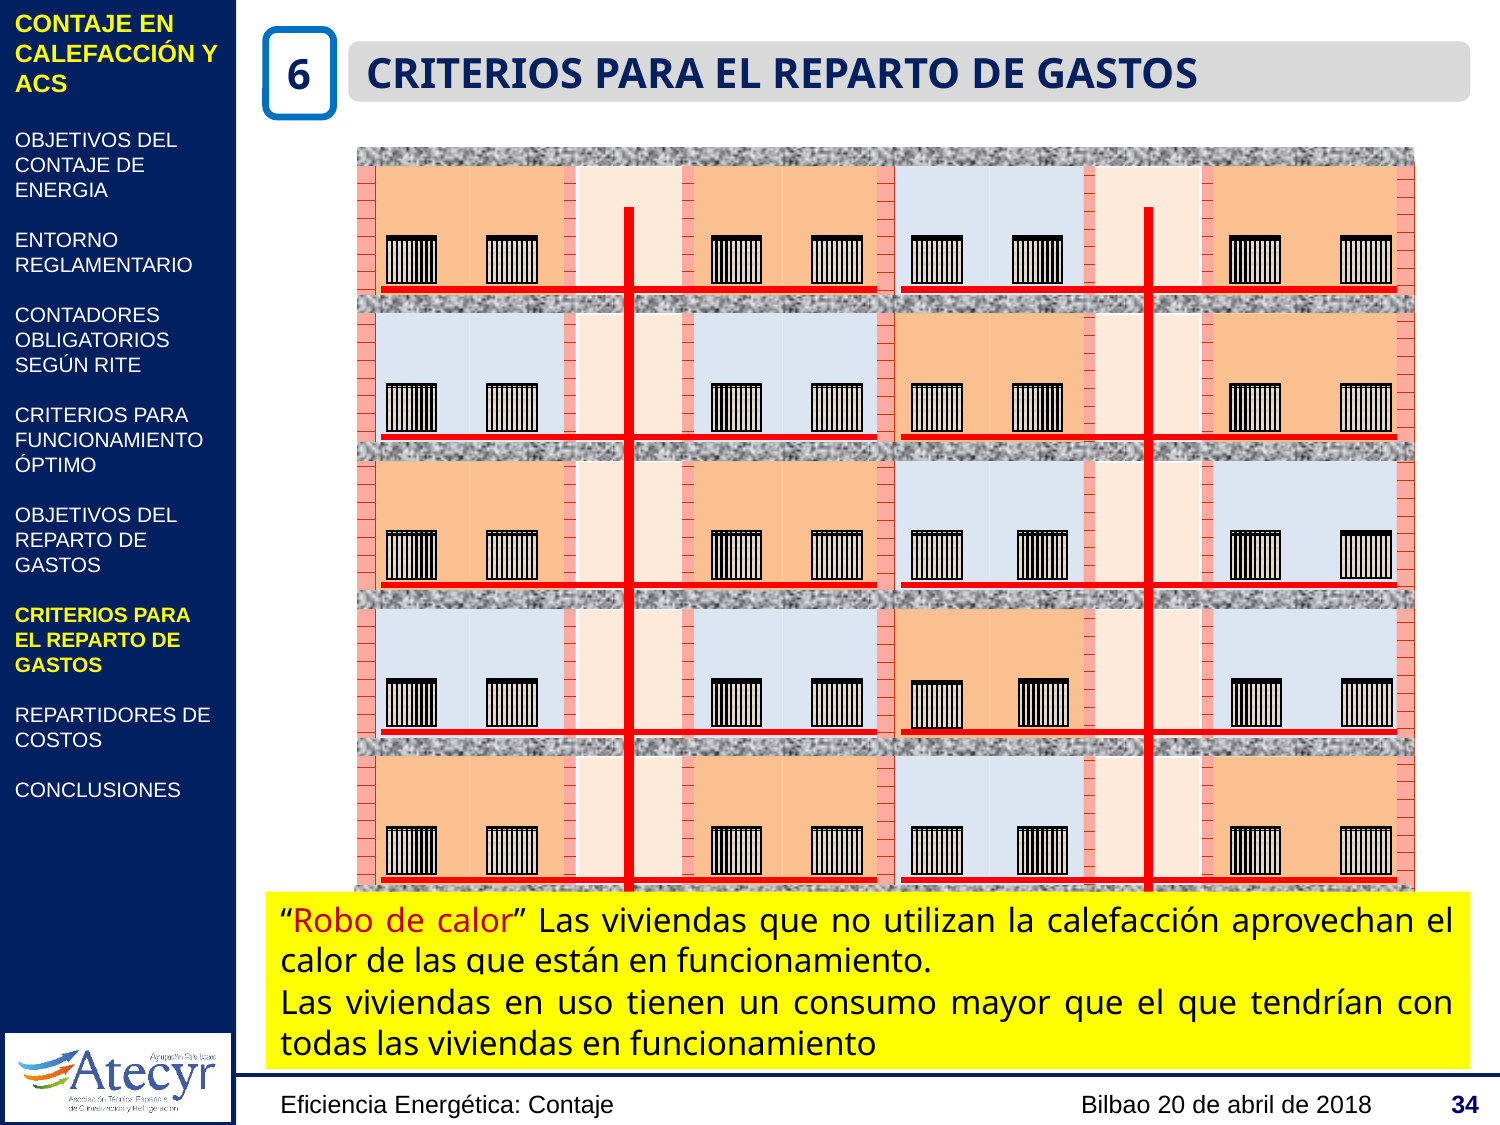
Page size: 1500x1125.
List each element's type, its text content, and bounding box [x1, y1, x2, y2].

text_box 6 [265, 29, 334, 117]
text_box CRITERIOS PARA EL REPARTO DE GASTOS [348, 41, 1471, 102]
picture [5, 1040, 231, 1122]
text_box CONTAJE EN CALEFACCIÓN Y ACS OBJETIVOS DEL CONTAJE DE ENERGIA ENTORNO REGLAMENTARIO CONTADORES OBLIGATORIOS SEGÚN RITE CRITERIOS PARA FUNCIONAMIENTO ÓPTIMO OBJETIVOS DEL REPARTO DE GASTOS CRITERIOS PARA EL REPARTO DE GASTOS REPARTIDORES DE COSTOS CONCLUSIONES [0, 0, 237, 1040]
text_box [354, 147, 1415, 1006]
text_box “Robo de calor” Las viviendas que no utilizan la calefacción aprovechan el calor de las que están en funcionamiento. [1419, 891, 1471, 974]
text_box Las viviendas en uso tienen un consumo mayor que el que tendrían con todas las viviendas en funcionamiento [265, 974, 1471, 1069]
text_box “Robo de calor” Las viviendas que no utilizan la calefacción aprovechan el calor de las que están en funcionamiento. [265, 891, 348, 974]
